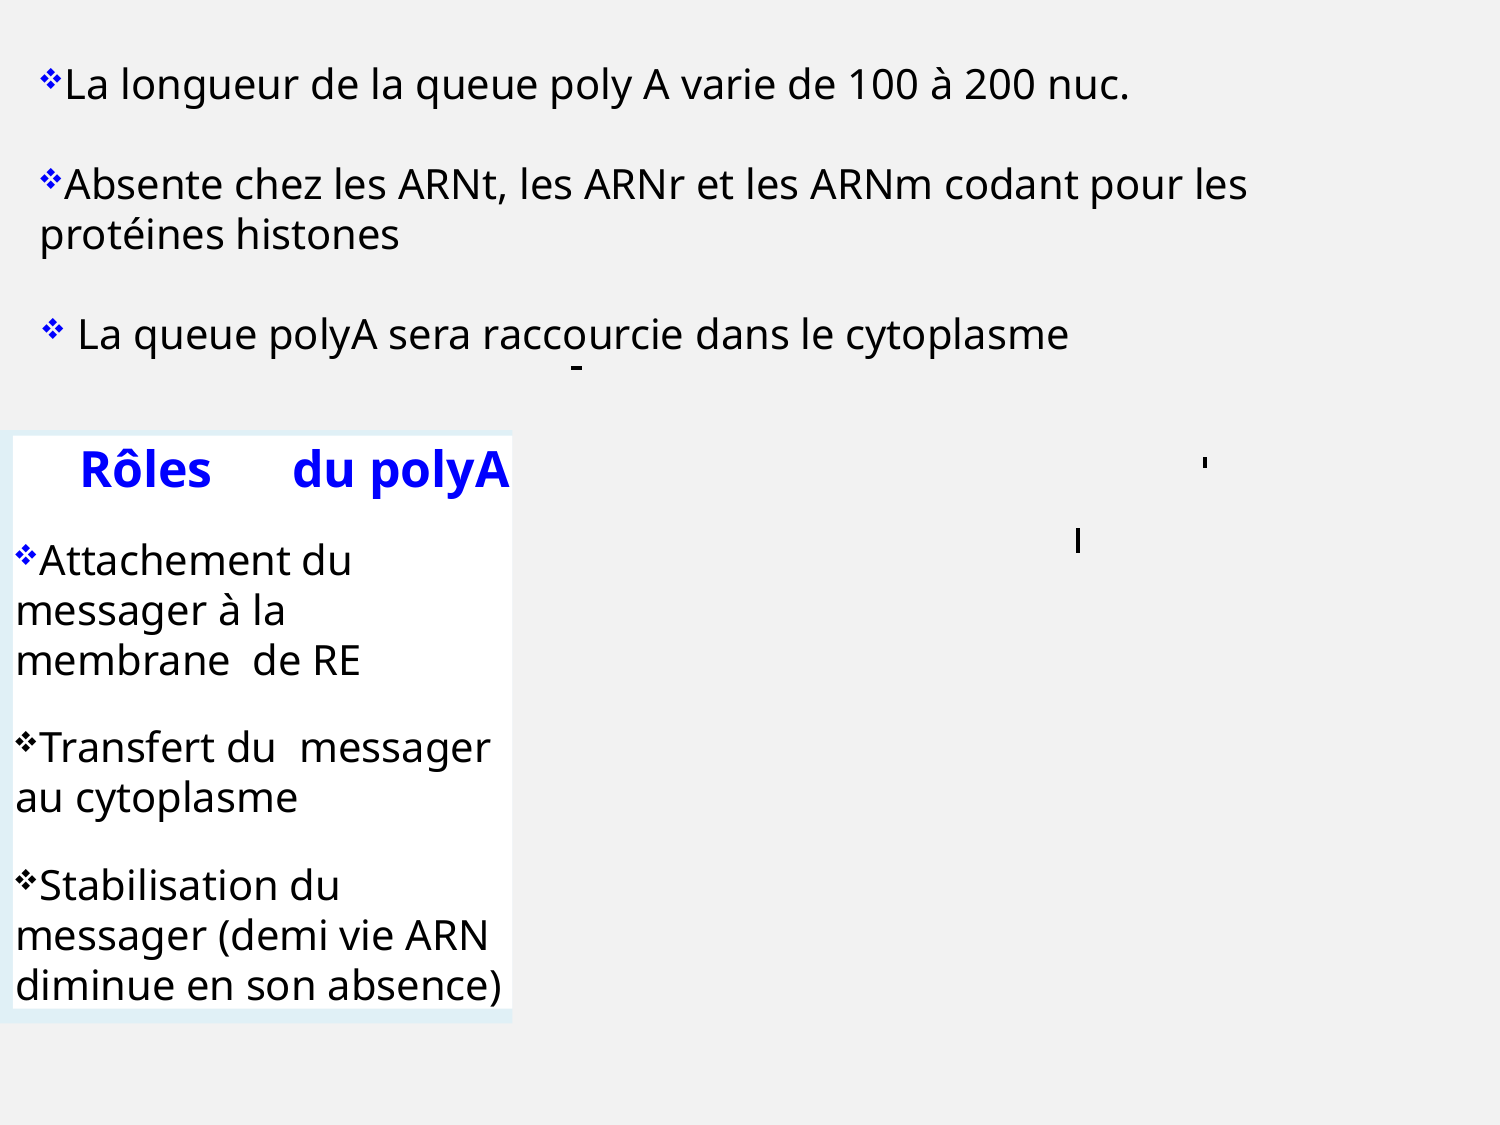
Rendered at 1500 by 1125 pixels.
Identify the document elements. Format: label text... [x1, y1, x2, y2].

text_box [0, 430, 513, 1024]
text_box Rôles du polyA Attachement du messager à la membrane de RE Transfert du messager au cytoplasme Stabilisation du messager (demi vie ARN diminue en son absence) [12, 435, 513, 1009]
text_box La longueur de la queue poly A varie de 100 à 200 nuc. Absente chez les ARNt, les ARNr et les ARNm codant pour les protéines histones La queue polyA sera raccourcie dans le cytoplasme [37, 55, 1480, 358]
